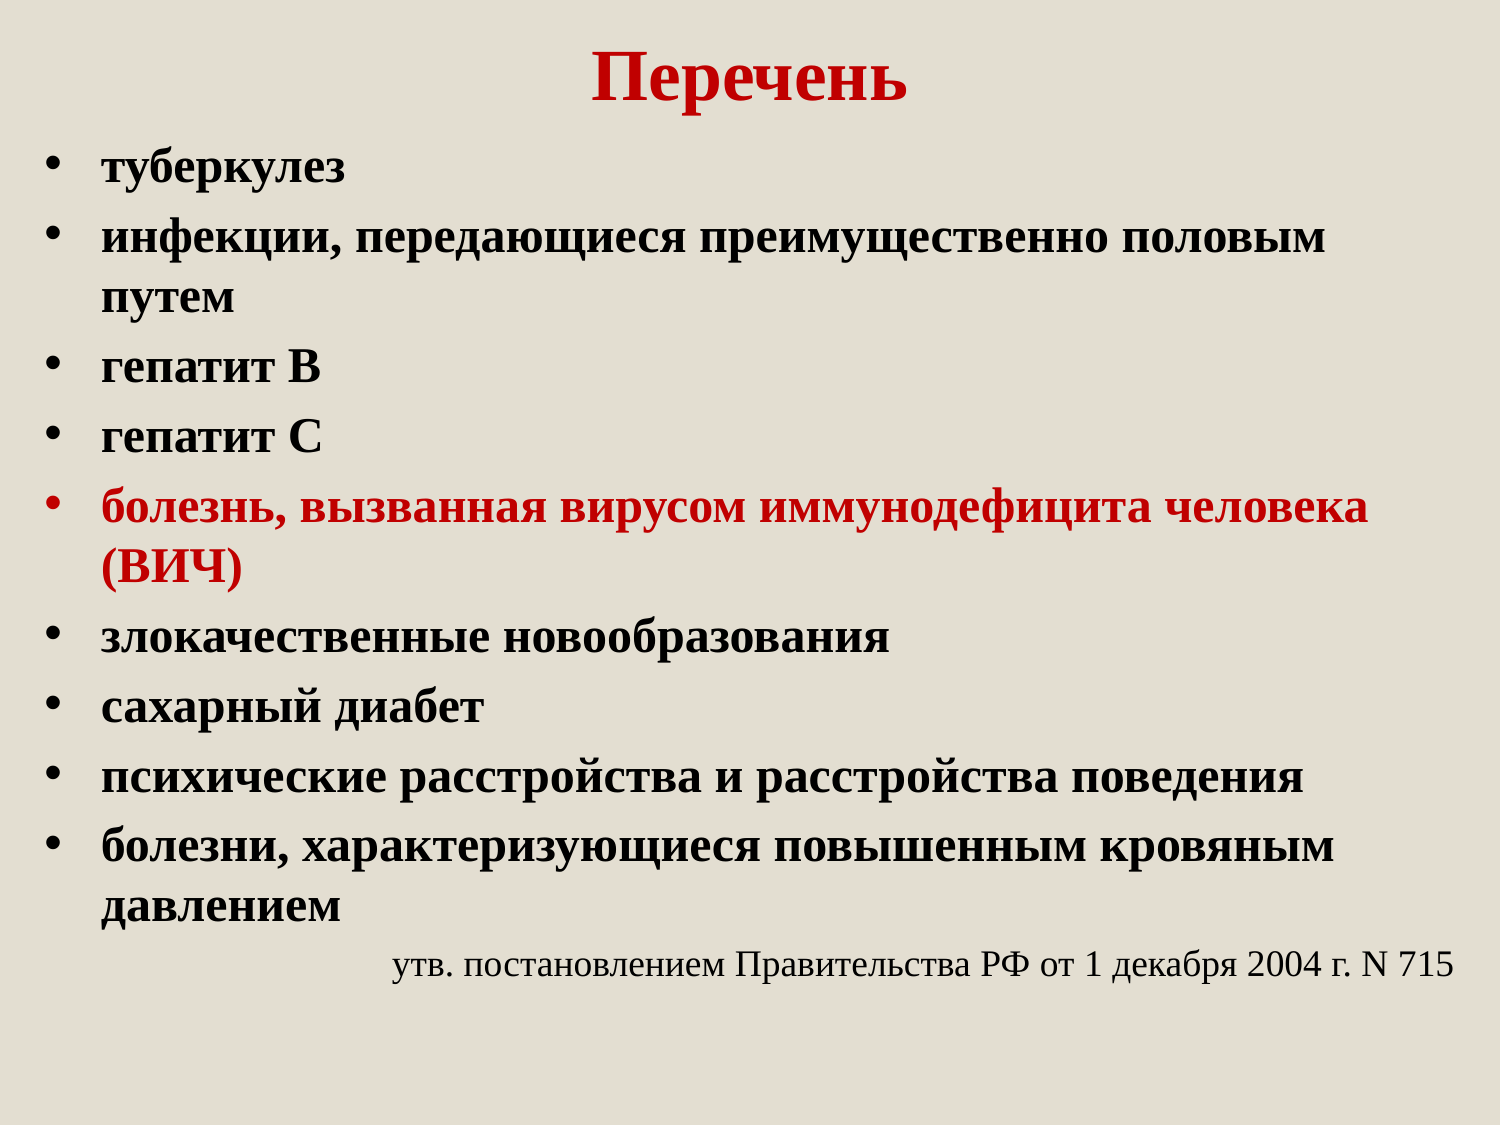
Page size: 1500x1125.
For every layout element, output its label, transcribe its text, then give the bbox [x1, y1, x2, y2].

list туберкулез инфекции, передающиеся преимущественно половым путем гепатит В гепатит С болезнь, вызванная вирусом иммунодефицита человека (ВИЧ) злокачественные новообразования сахарный диабет психические расстройства и расстройства поведения болезни, характеризующиеся повышенным кровяным давлением утв. постановлением Правительства РФ от 1 декабря 2004 г. N 715 [29, 124, 1471, 1061]
title Перечень [75, 19, 1425, 124]
